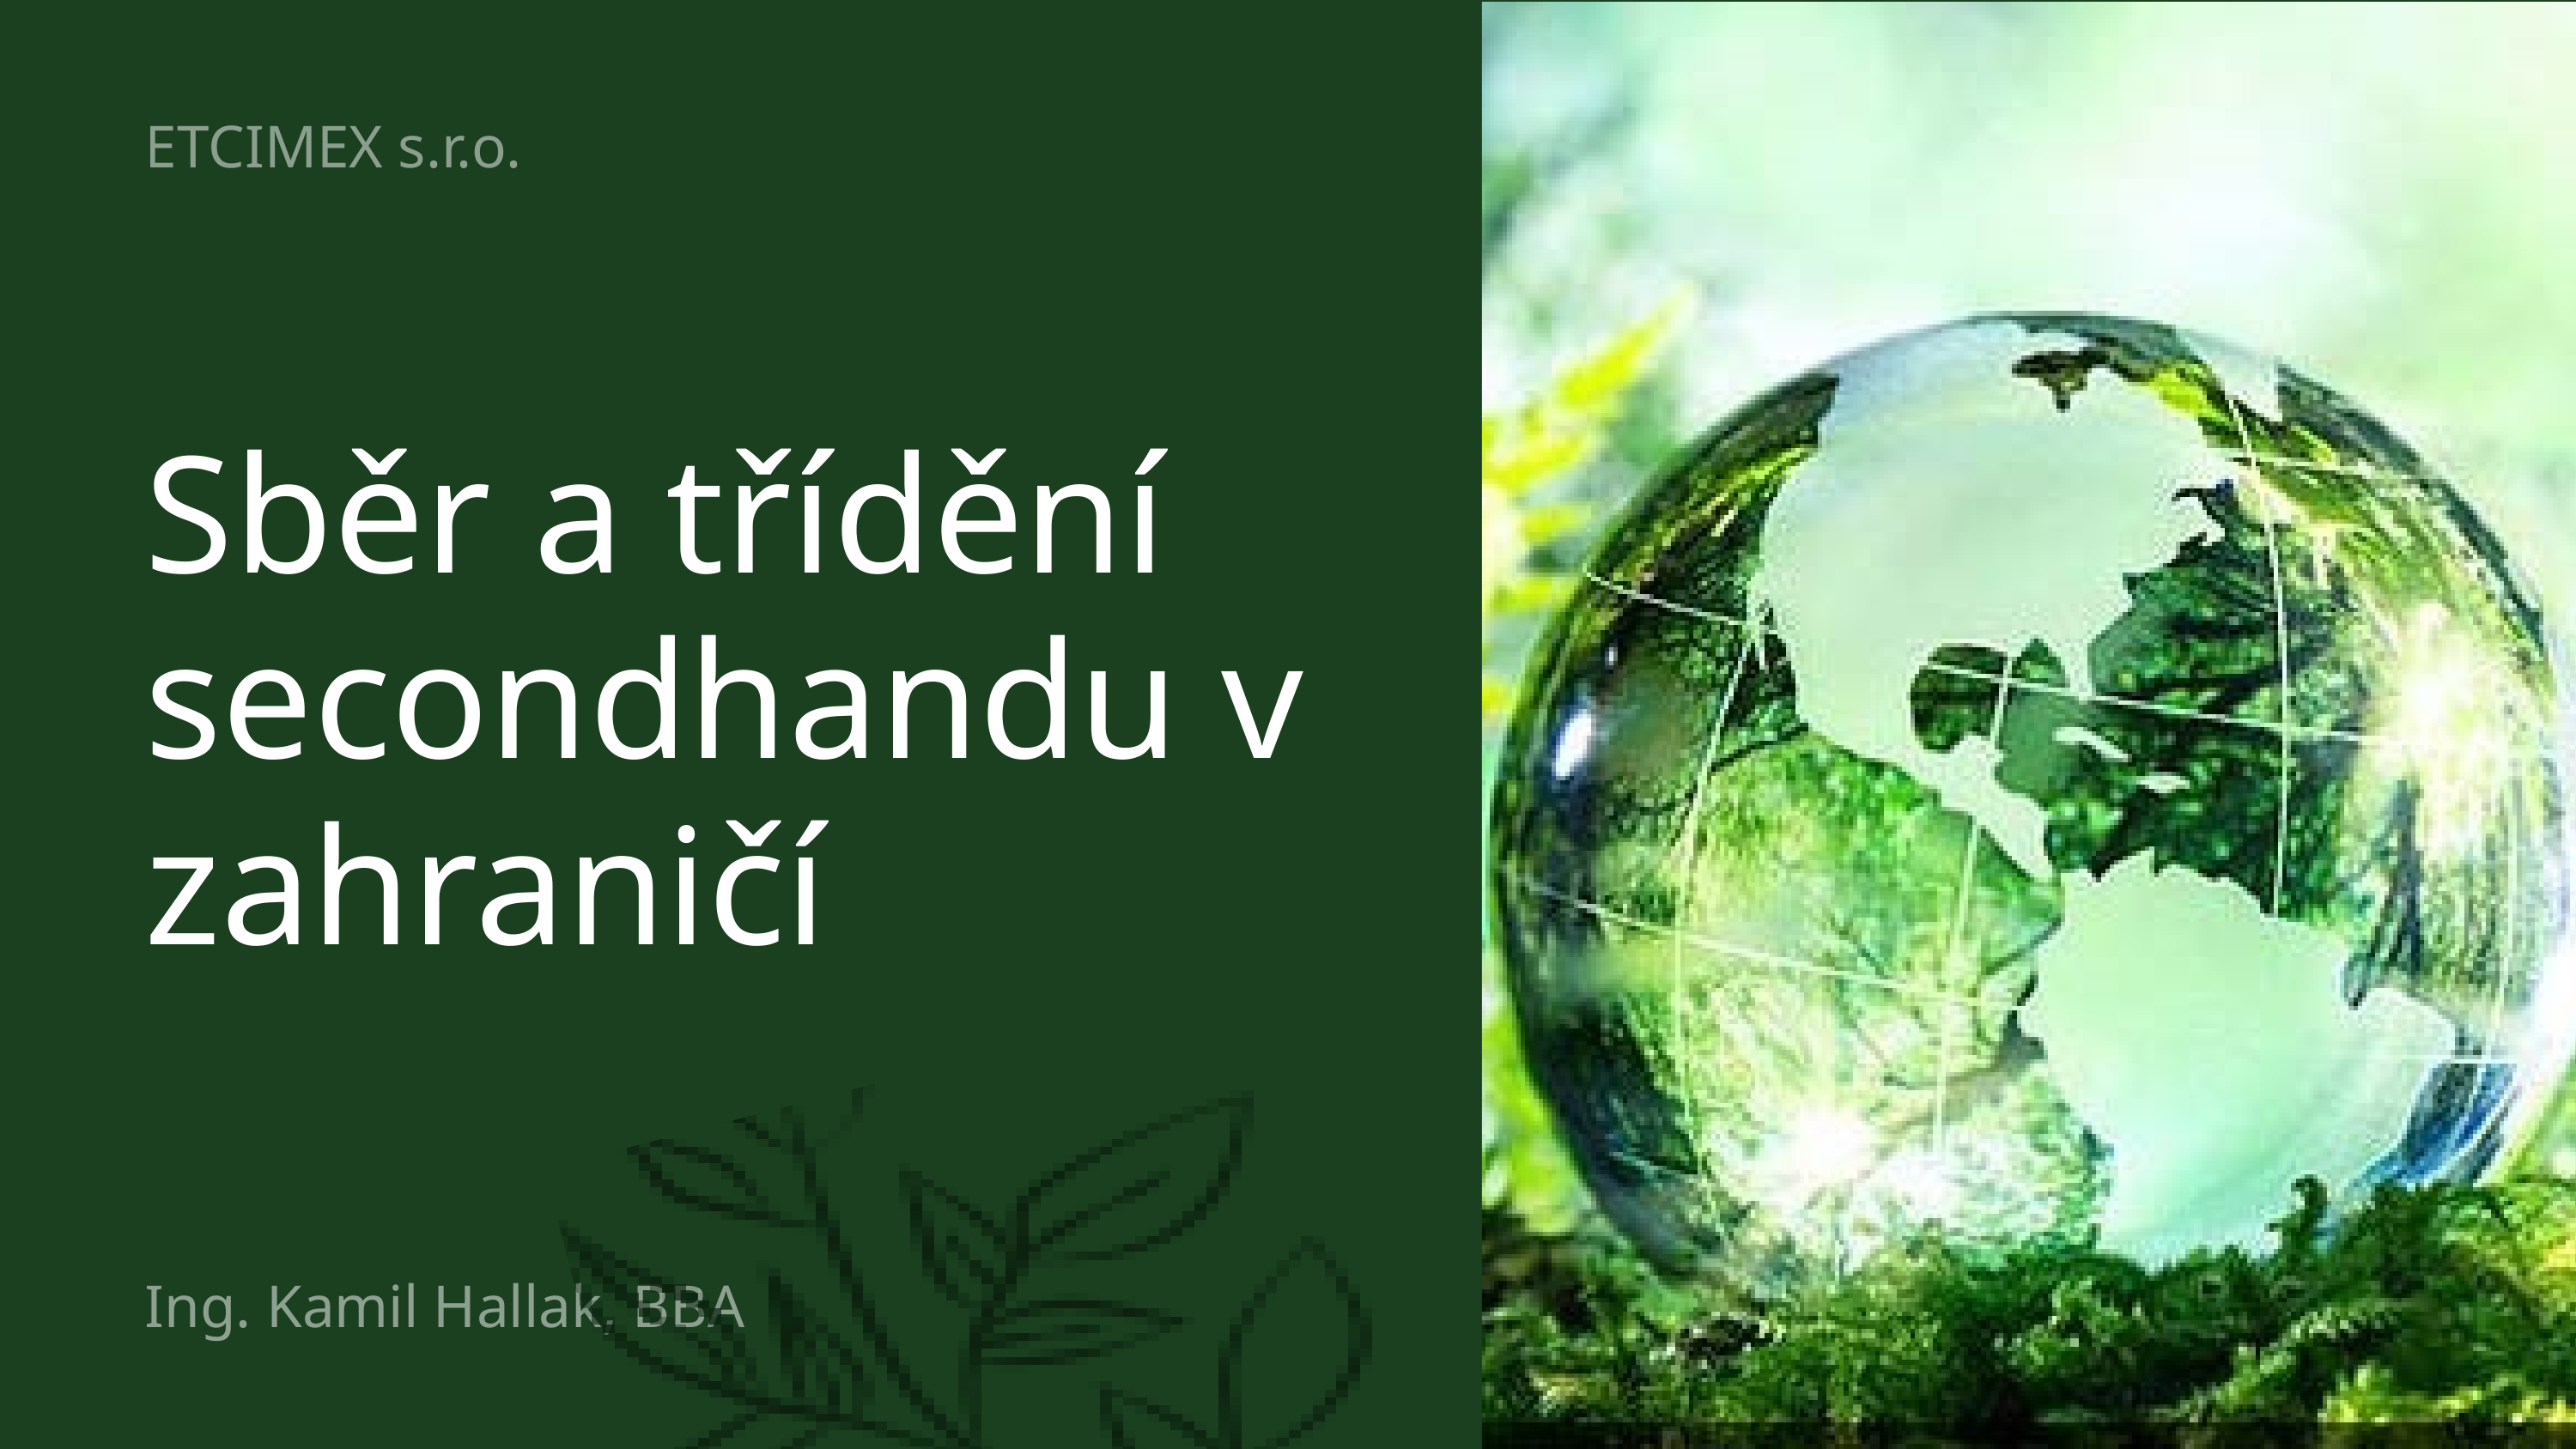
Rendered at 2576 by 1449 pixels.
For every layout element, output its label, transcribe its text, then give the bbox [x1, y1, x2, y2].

text_box [1481, 2, 2576, 1449]
text_box Sběr a třídění secondhandu v zahraničí [144, 418, 1482, 978]
text_box ETCIMEX s.r.o. [144, 112, 821, 179]
text_box [544, 978, 1481, 1449]
text_box Ing. Kamil Hallak, BBA [144, 1272, 588, 1339]
